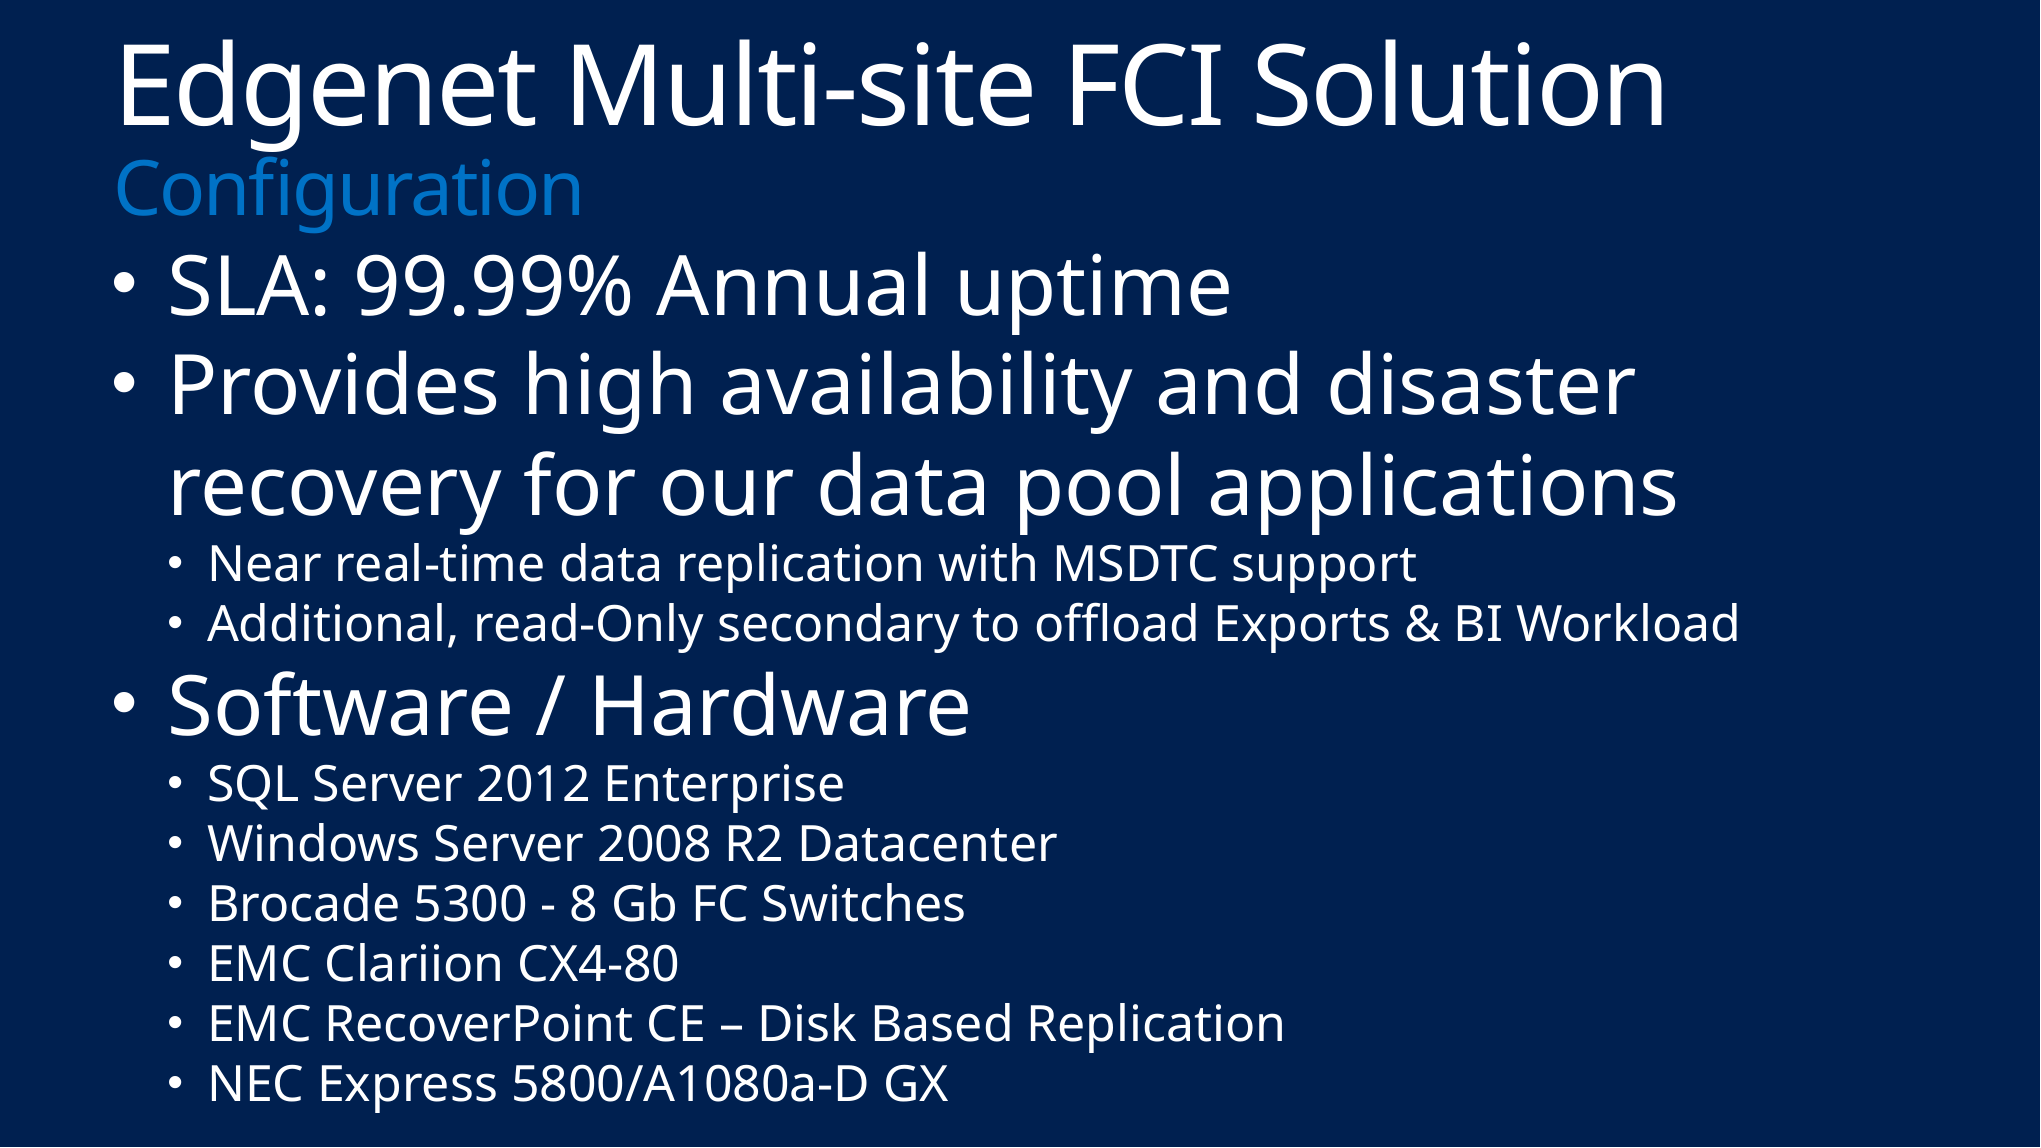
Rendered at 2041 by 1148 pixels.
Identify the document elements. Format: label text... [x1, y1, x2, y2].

list SLA: 99.99% Annual uptime Provides high availability and disaster recovery for our data pool applications Near real-time data replication with MSDTC support Additional, read-Only secondary to offload Exports & BI Workload Software / Hardware SQL Server 2012 Enterprise Windows Server 2008 R2 Datacenter Brocade 5300 - 8 Gb FC Switches EMC Clariion CX4-80 EMC RecoverPoint CE – Disk Based Replication NEC Express 5800/A1080a-D GX [87, 216, 2015, 1110]
title Edgenet Multi-site FCI Solution Configuration [89, 12, 1955, 199]
